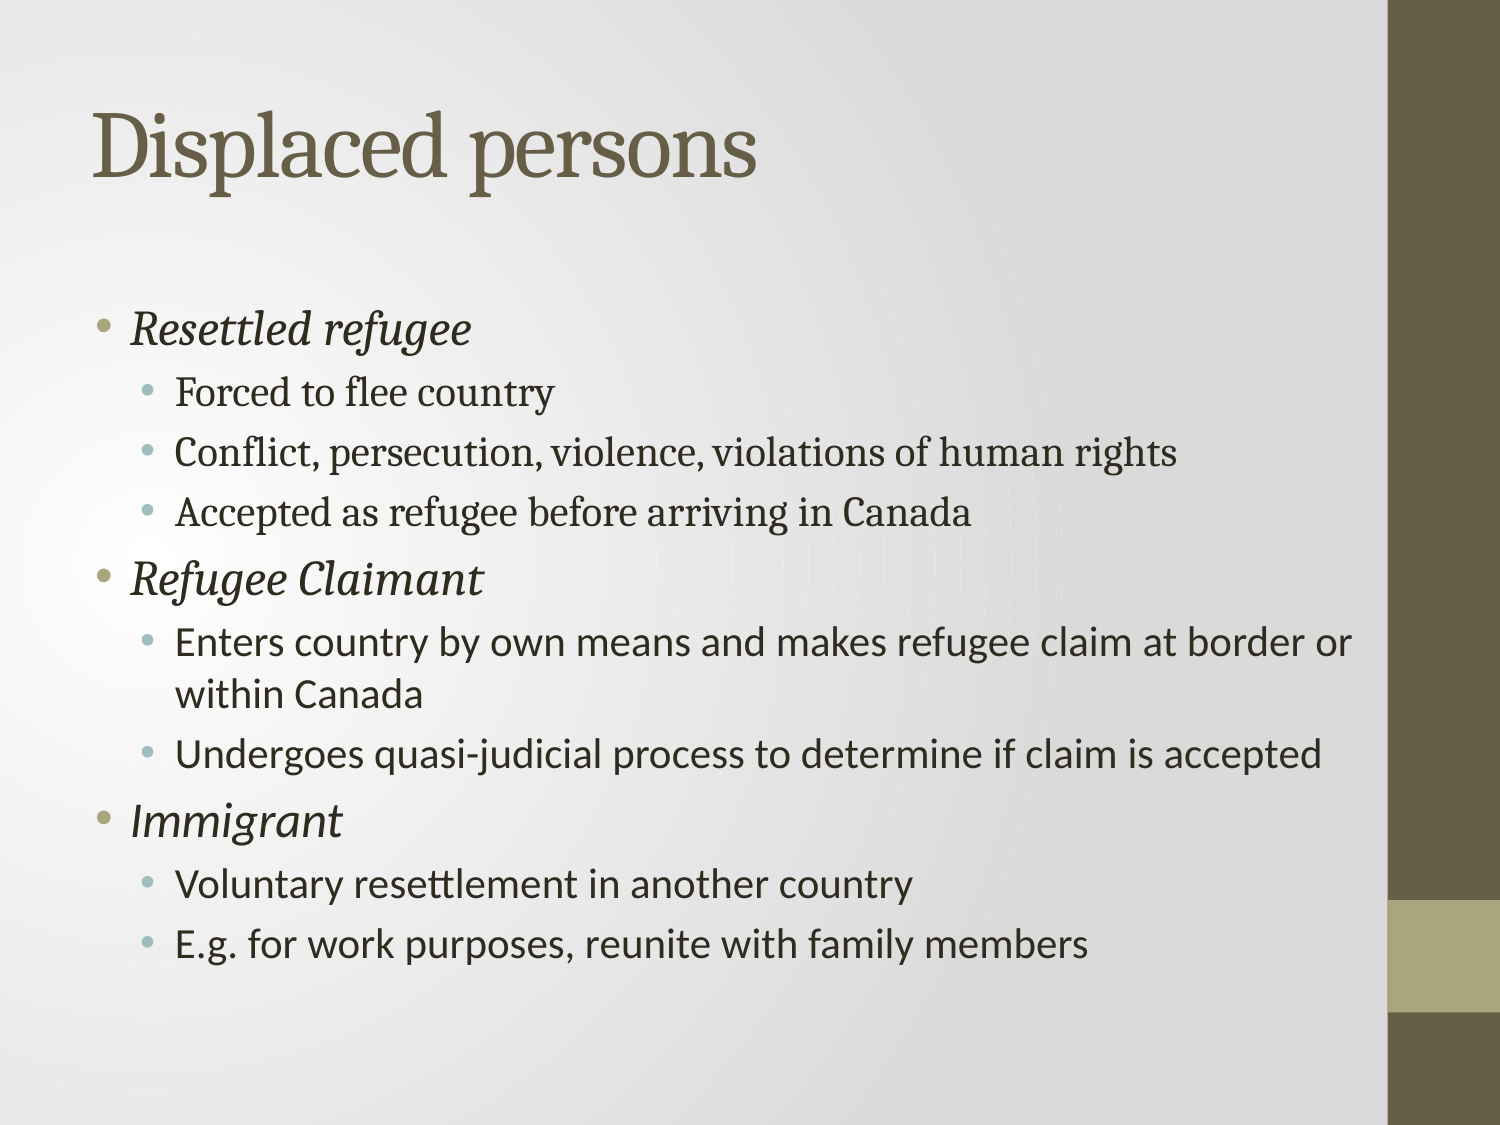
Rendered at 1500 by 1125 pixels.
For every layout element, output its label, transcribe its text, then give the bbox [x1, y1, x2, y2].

title Displaced persons [75, 45, 1325, 233]
list Resettled refugee Forced to flee country Conflict, persecution, violence, violations of human rights Accepted as refugee before arriving in Canada Refugee Claimant Enters country by own means and makes refugee claim at border or within Canada Undergoes quasi-judicial process to determine if claim is accepted Immigrant Voluntary resettlement in another country E.g. for work purposes, reunite with family members [62, 287, 1413, 975]
